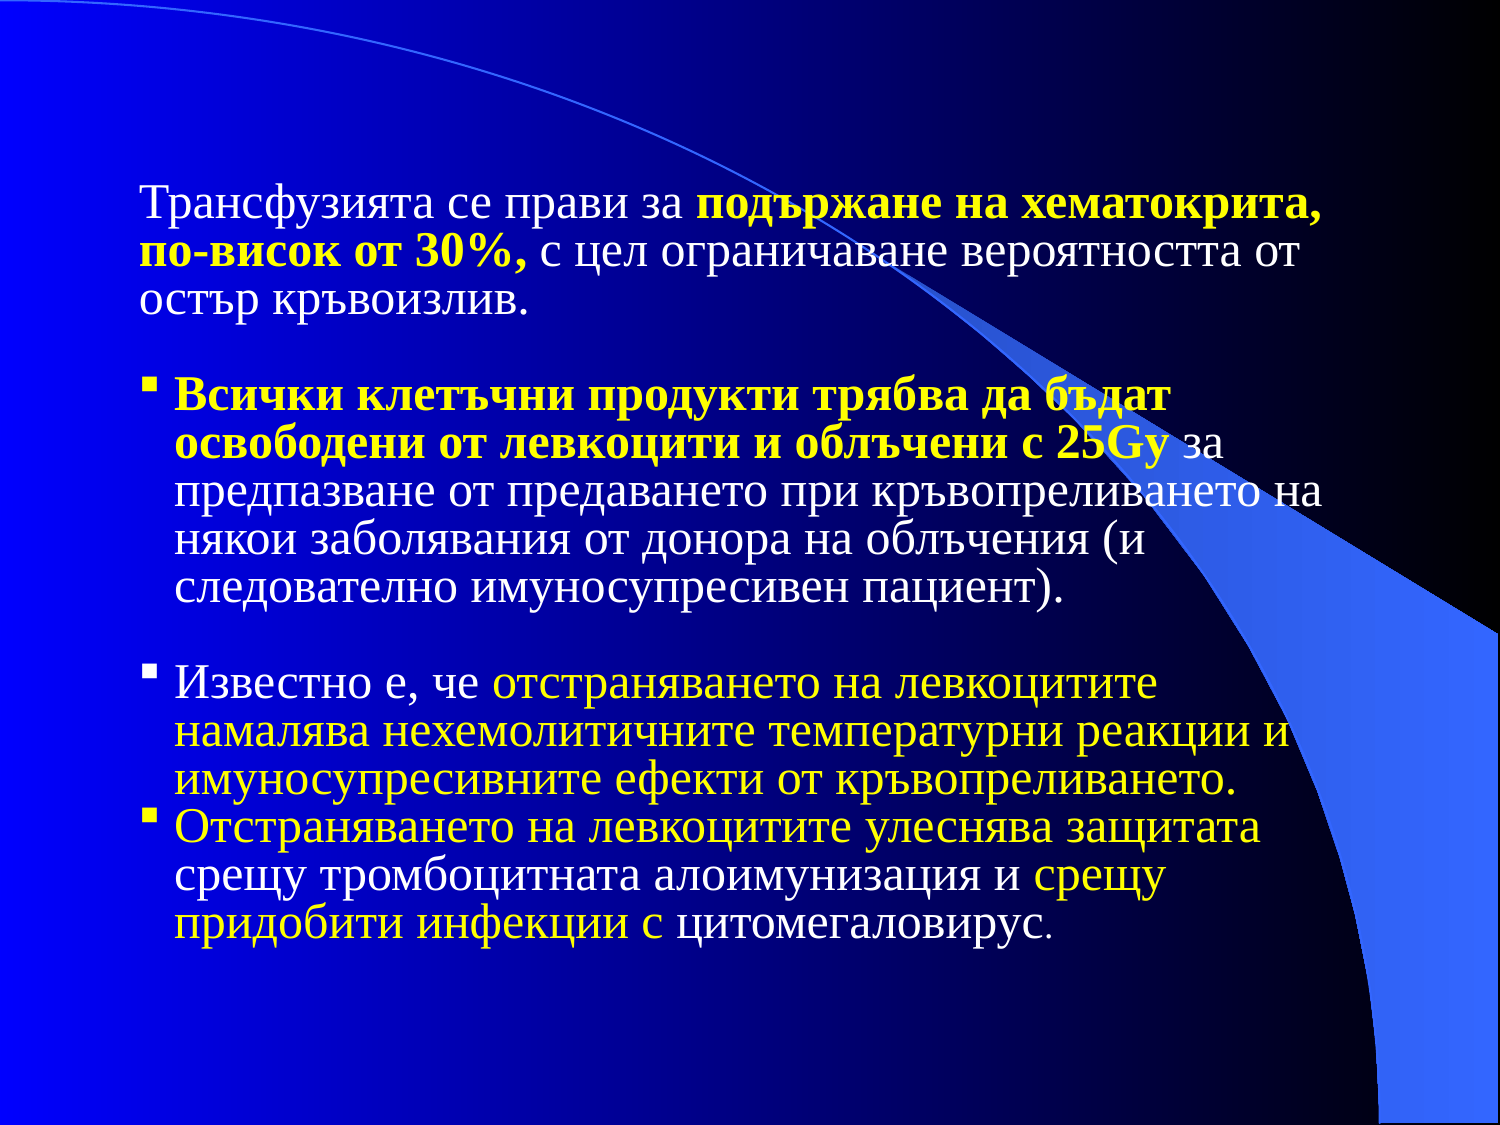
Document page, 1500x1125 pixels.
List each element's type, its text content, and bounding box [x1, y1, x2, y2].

text_box Трансфузията се прави за подържане на хематокрита, по-висок от 30%, с цел ограничаване вероятността от остър кръвоизлив. Всички клетъчни продукти трябва да бъдат освободени от левкоцити и облъчени с 25Gy за предпазване от предаването при кръвопреливането на някои заболявания от донора на облъчения (и следователно имуносупресивен пациент). Известно е, че отстраняването на левкоцитите намалява нехемолитичните температурни реакции и имуносупресивните ефекти от кръвопреливането. Отстраняването на левкоцитите улеснява защитата срещу тромбоцитната алоимунизация и срещу придобити инфекции с цитомегаловирус. [123, 173, 1376, 956]
